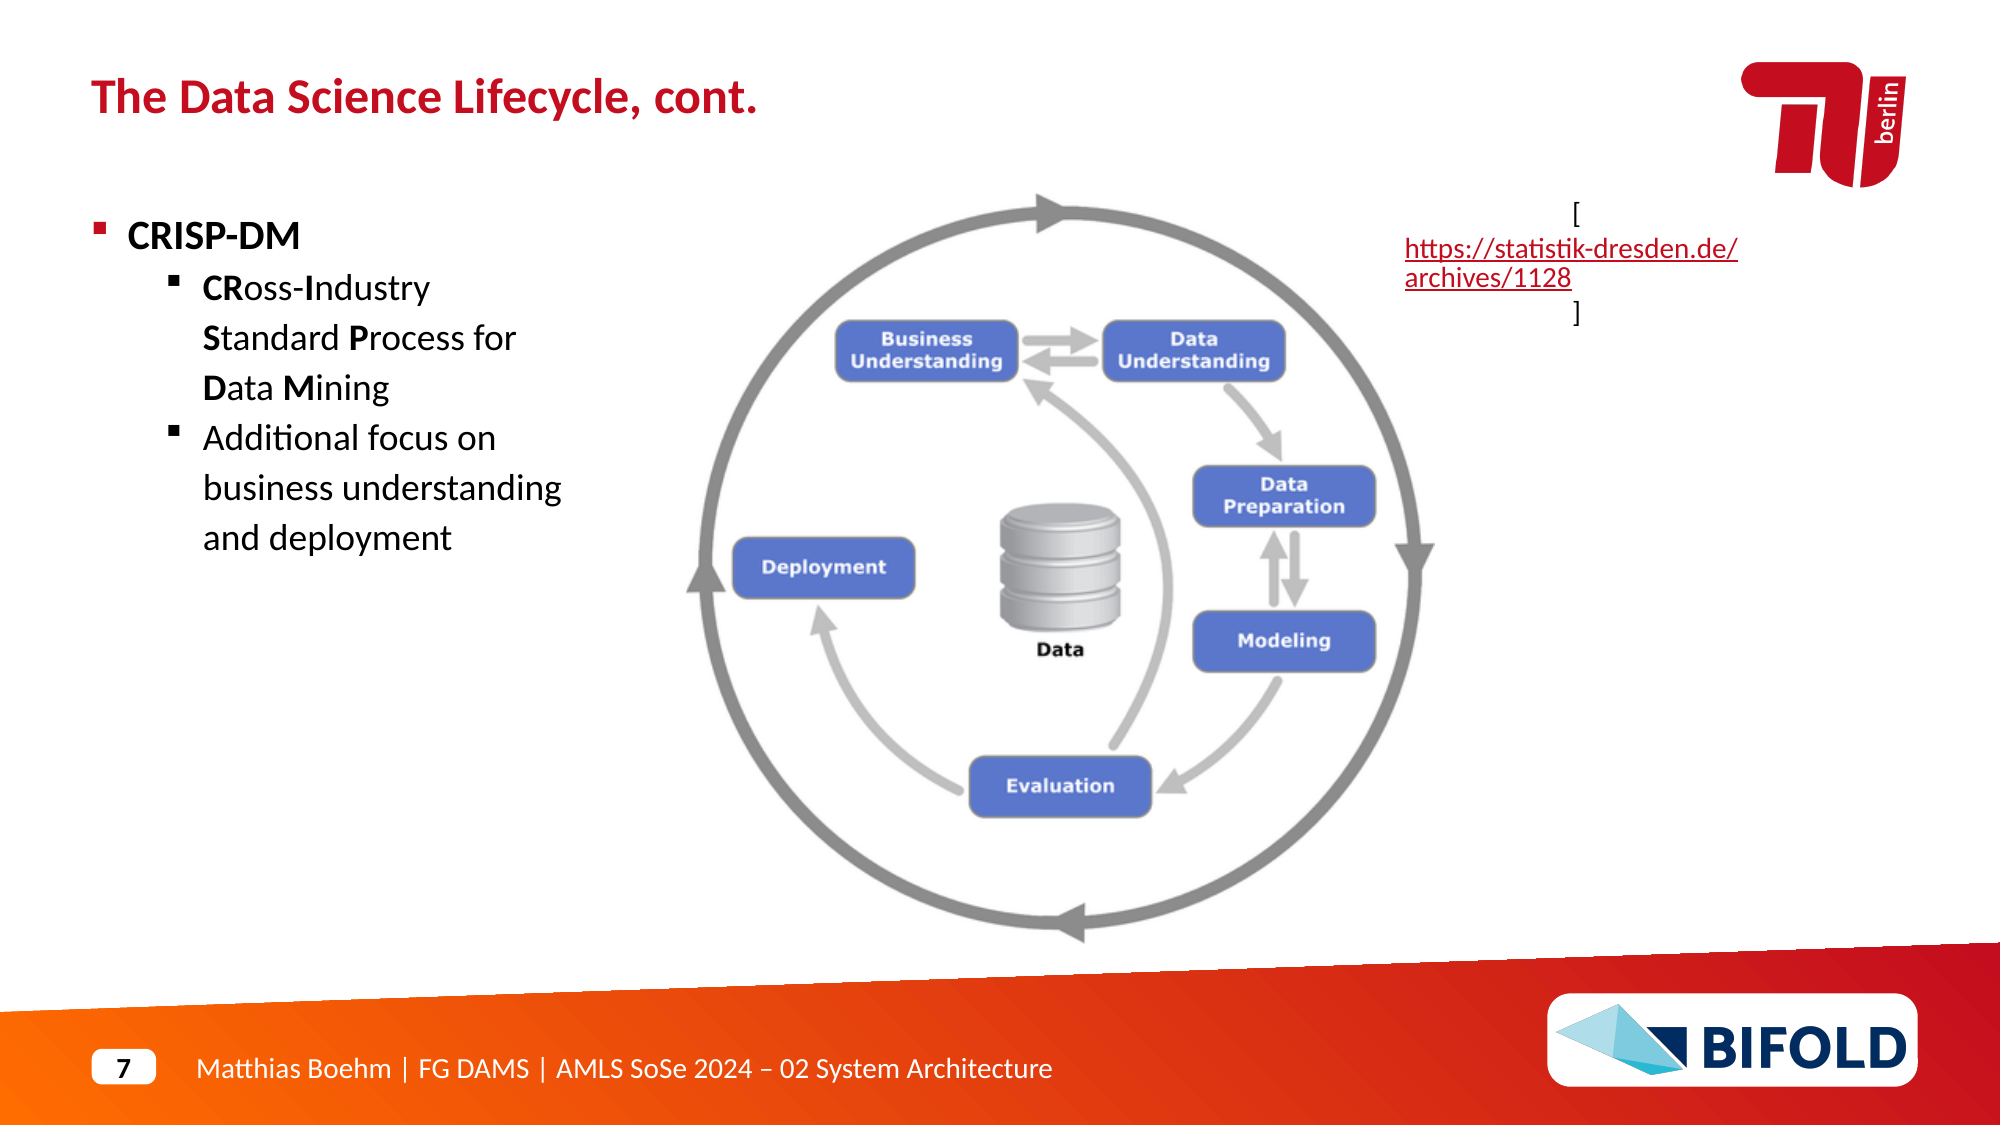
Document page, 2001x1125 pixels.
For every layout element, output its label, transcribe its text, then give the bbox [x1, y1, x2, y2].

picture [1556, 1004, 1906, 1075]
picture [1741, 62, 1906, 188]
picture [686, 193, 1435, 944]
list The Data Science Lifecycle, cont. [91, 65, 1455, 183]
list CRISP-DM CRoss-Industry Standard Process for Data Mining Additional focus on business understanding and deployment [90, 208, 1908, 948]
text_box [https://statistik-dresden.de/archives/1128] [1389, 186, 1764, 307]
